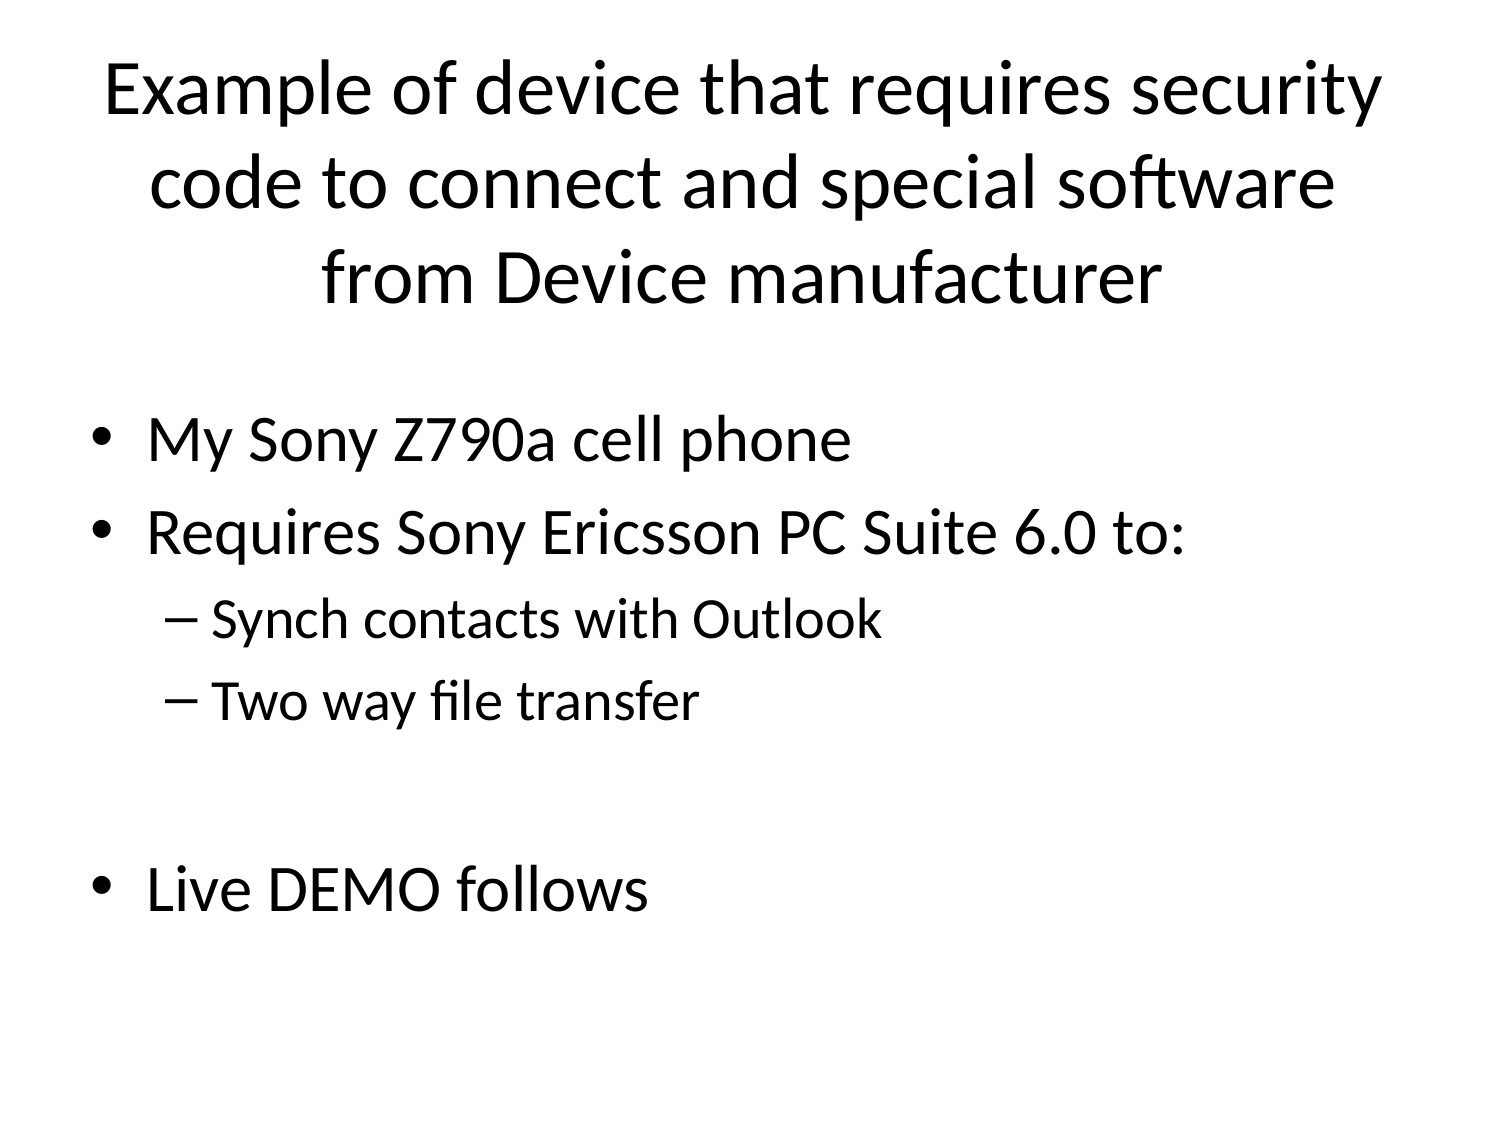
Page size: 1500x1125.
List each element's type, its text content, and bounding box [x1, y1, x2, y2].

list My Sony Z790a cell phone Requires Sony Ericsson PC Suite 6.0 to: Synch contacts with Outlook Two way file transfer Live DEMO follows [75, 387, 1425, 1068]
title Example of device that requires security code to connect and special software from Device manufacturer [62, 24, 1425, 330]
